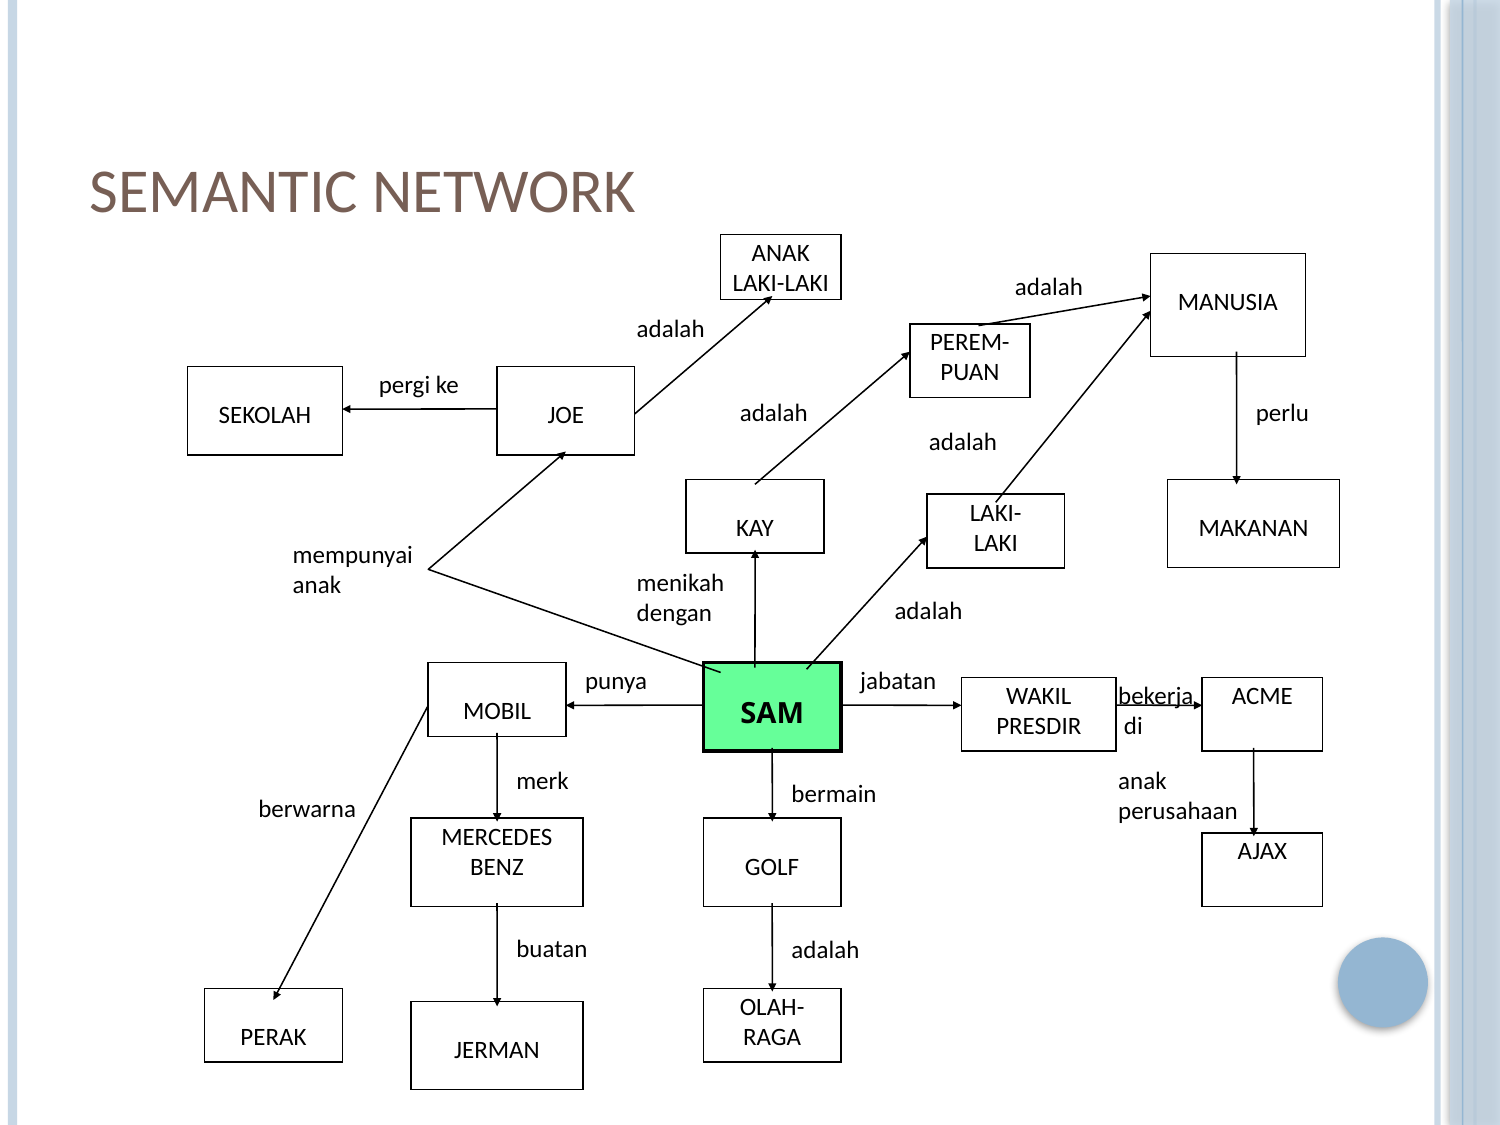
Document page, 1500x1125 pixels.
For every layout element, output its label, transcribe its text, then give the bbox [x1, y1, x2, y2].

title Semantic Network [75, 45, 1300, 233]
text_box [186, 233, 1341, 1091]
